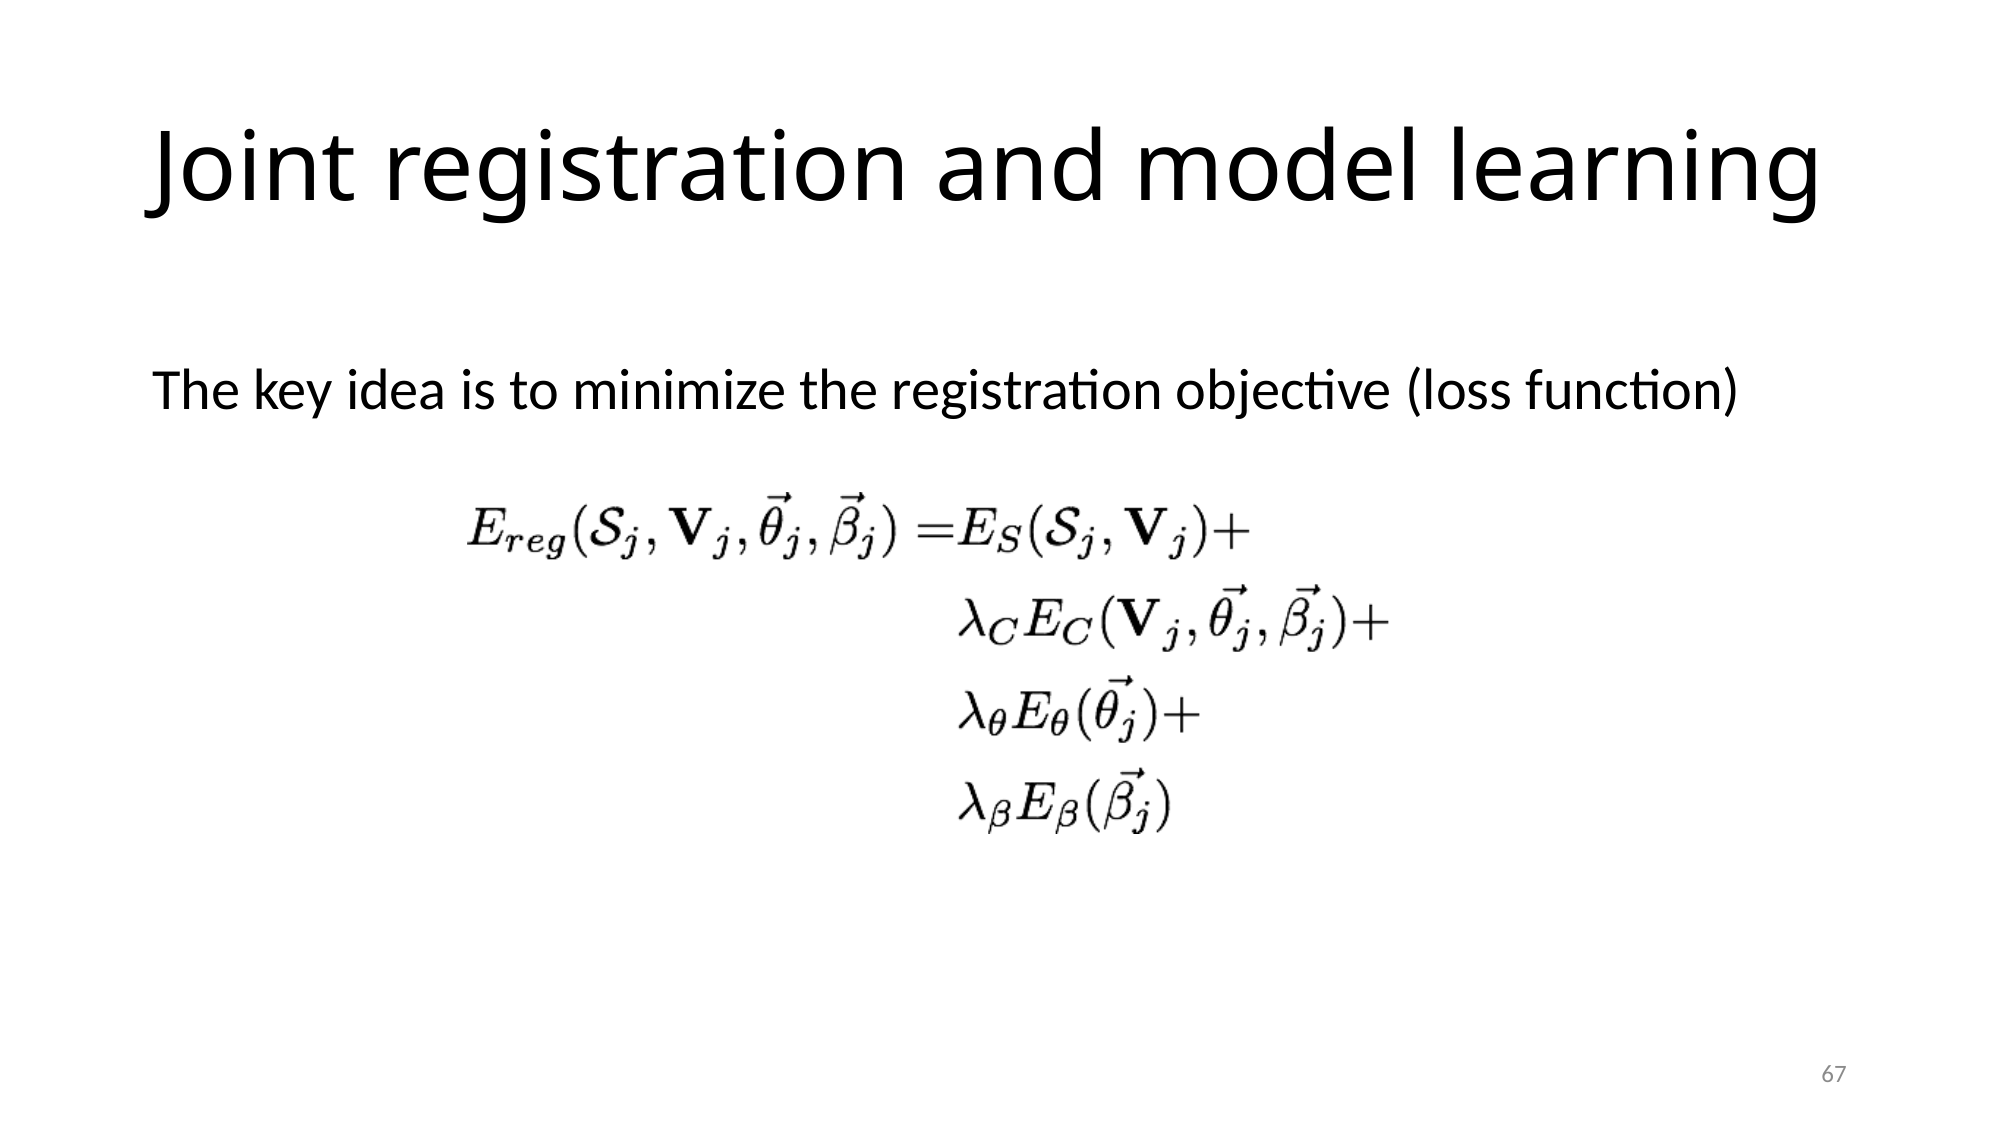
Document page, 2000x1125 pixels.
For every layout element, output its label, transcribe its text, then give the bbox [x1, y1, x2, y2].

picture [466, 492, 1390, 834]
title Joint registration and model learning [137, 59, 1862, 278]
list The key idea is to minimize the registration objective (loss function) [137, 352, 1862, 1014]
slide_number 67 [1412, 1042, 1862, 1103]
